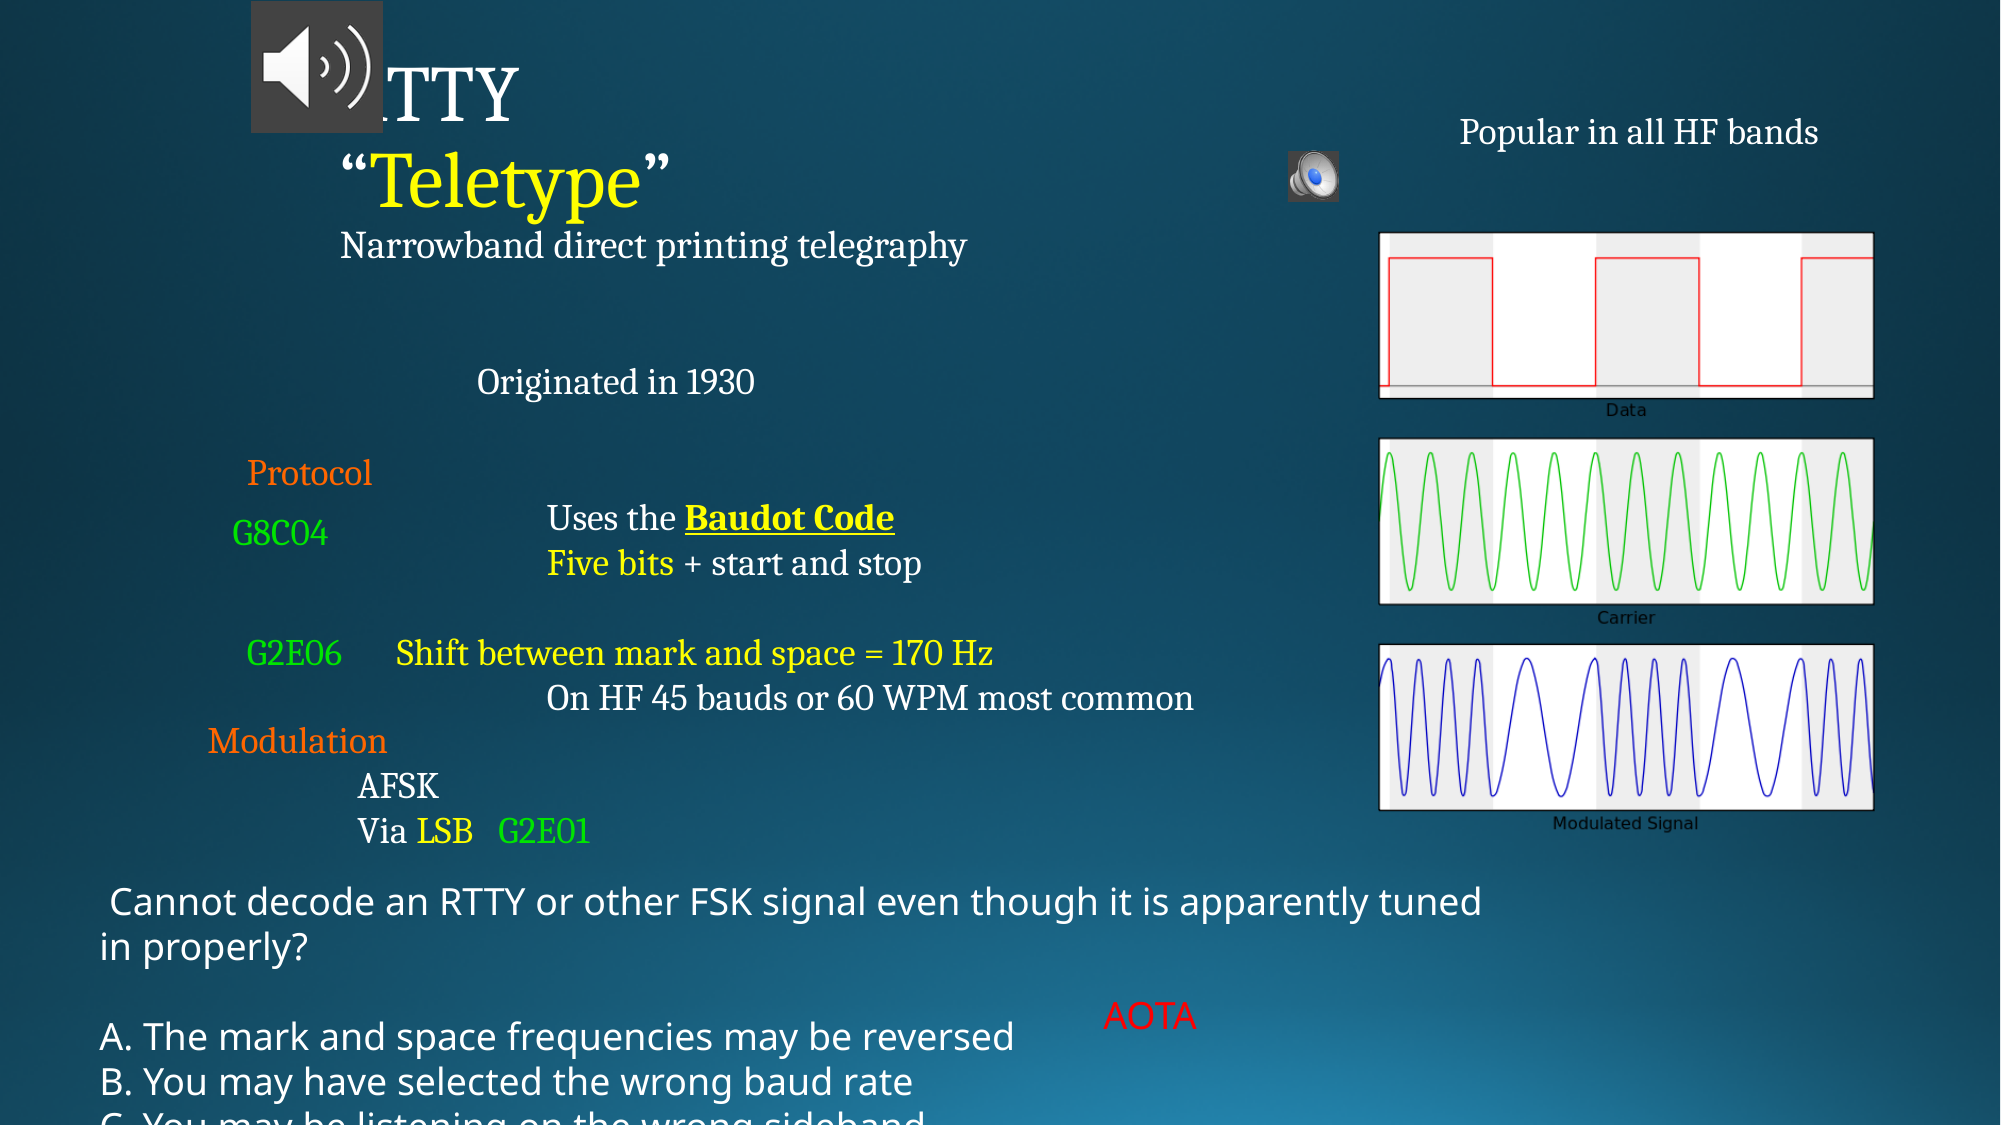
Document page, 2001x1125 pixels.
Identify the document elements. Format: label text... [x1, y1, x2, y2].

text_box G8C04 [217, 500, 344, 561]
text_box Protocol Uses the Baudot Code Five bits + start and stop G2E06 Shift between mark and space = 170 Hz On HF 45 bauds or 60 WPM most common [232, 440, 1211, 725]
picture [0, 0, 2001, 1125]
text_box Originated in 1930 [462, 349, 803, 440]
text_box Modulation AFSK Via LSB G2E01 [192, 708, 681, 870]
text_box AOTA [1088, 984, 1212, 1044]
text_box Popular in all HF bands [1444, 99, 1835, 160]
text_box Cannot decode an RTTY or other FSK signal even though it is apparently tuned in properly? A. The mark and space frequencies may be reversed B. You may have selected the wrong baud rate C. You may be listening on the wrong sideband [84, 870, 1522, 1125]
title RTTY “Teletype” Narrowband direct printing telegraphy [324, 45, 1675, 275]
